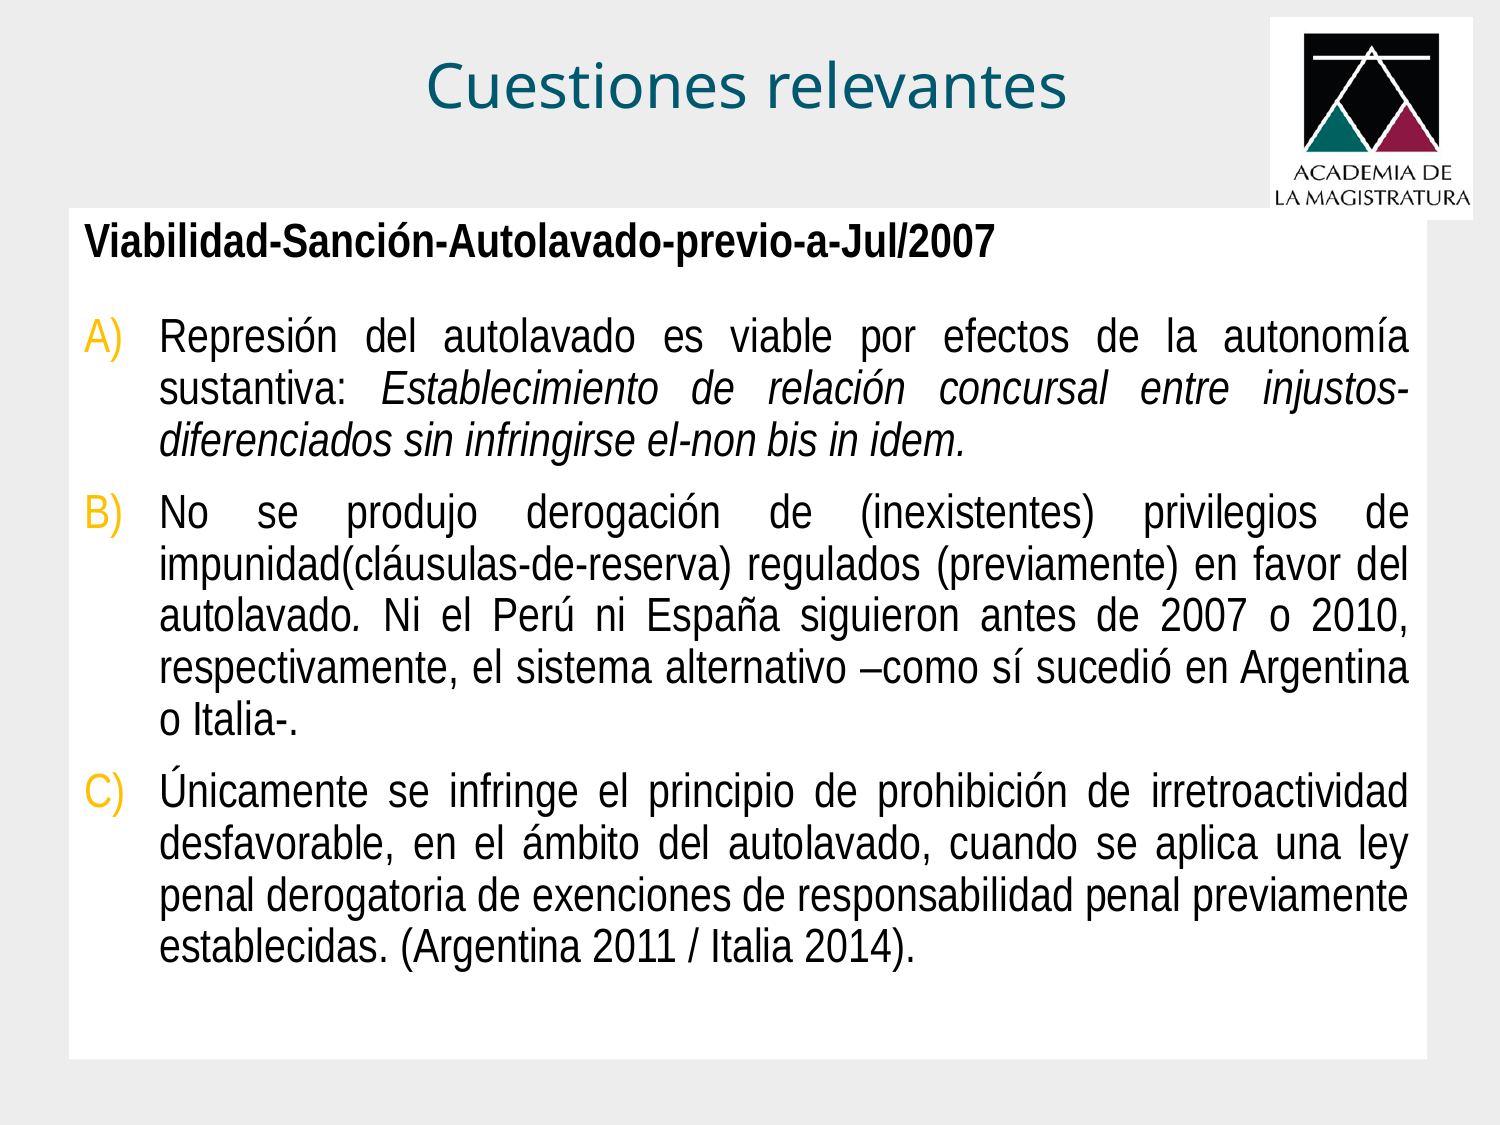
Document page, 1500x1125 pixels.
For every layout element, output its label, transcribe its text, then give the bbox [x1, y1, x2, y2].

title Cuestiones relevantes [211, 37, 1270, 140]
list Viabilidad-Sanción-Autolavado-previo-a-Jul/2007 Represión del autolavado es viable por efectos de la autonomía sustantiva: Establecimiento de relación concursal entre injustos-diferenciados sin infringirse el-non bis in idem. No se produjo derogación de (inexistentes) privilegios de impunidad(cláusulas-de-reserva) regulados (previamente) en favor del autolavado. Ni el Perú ni España siguieron antes de 2007 o 2010, respectivamente, el sistema alternativo –como sí sucedió en Argentina o Italia-. Únicamente se infringe el principio de prohibición de irretroactividad desfavorable, en el ámbito del autolavado, cuando se aplica una ley penal derogatoria de exenciones de responsabilidad penal previamente establecidas. (Argentina 2011 / Italia 2014). [69, 208, 1428, 1060]
picture [1270, 17, 1473, 220]
